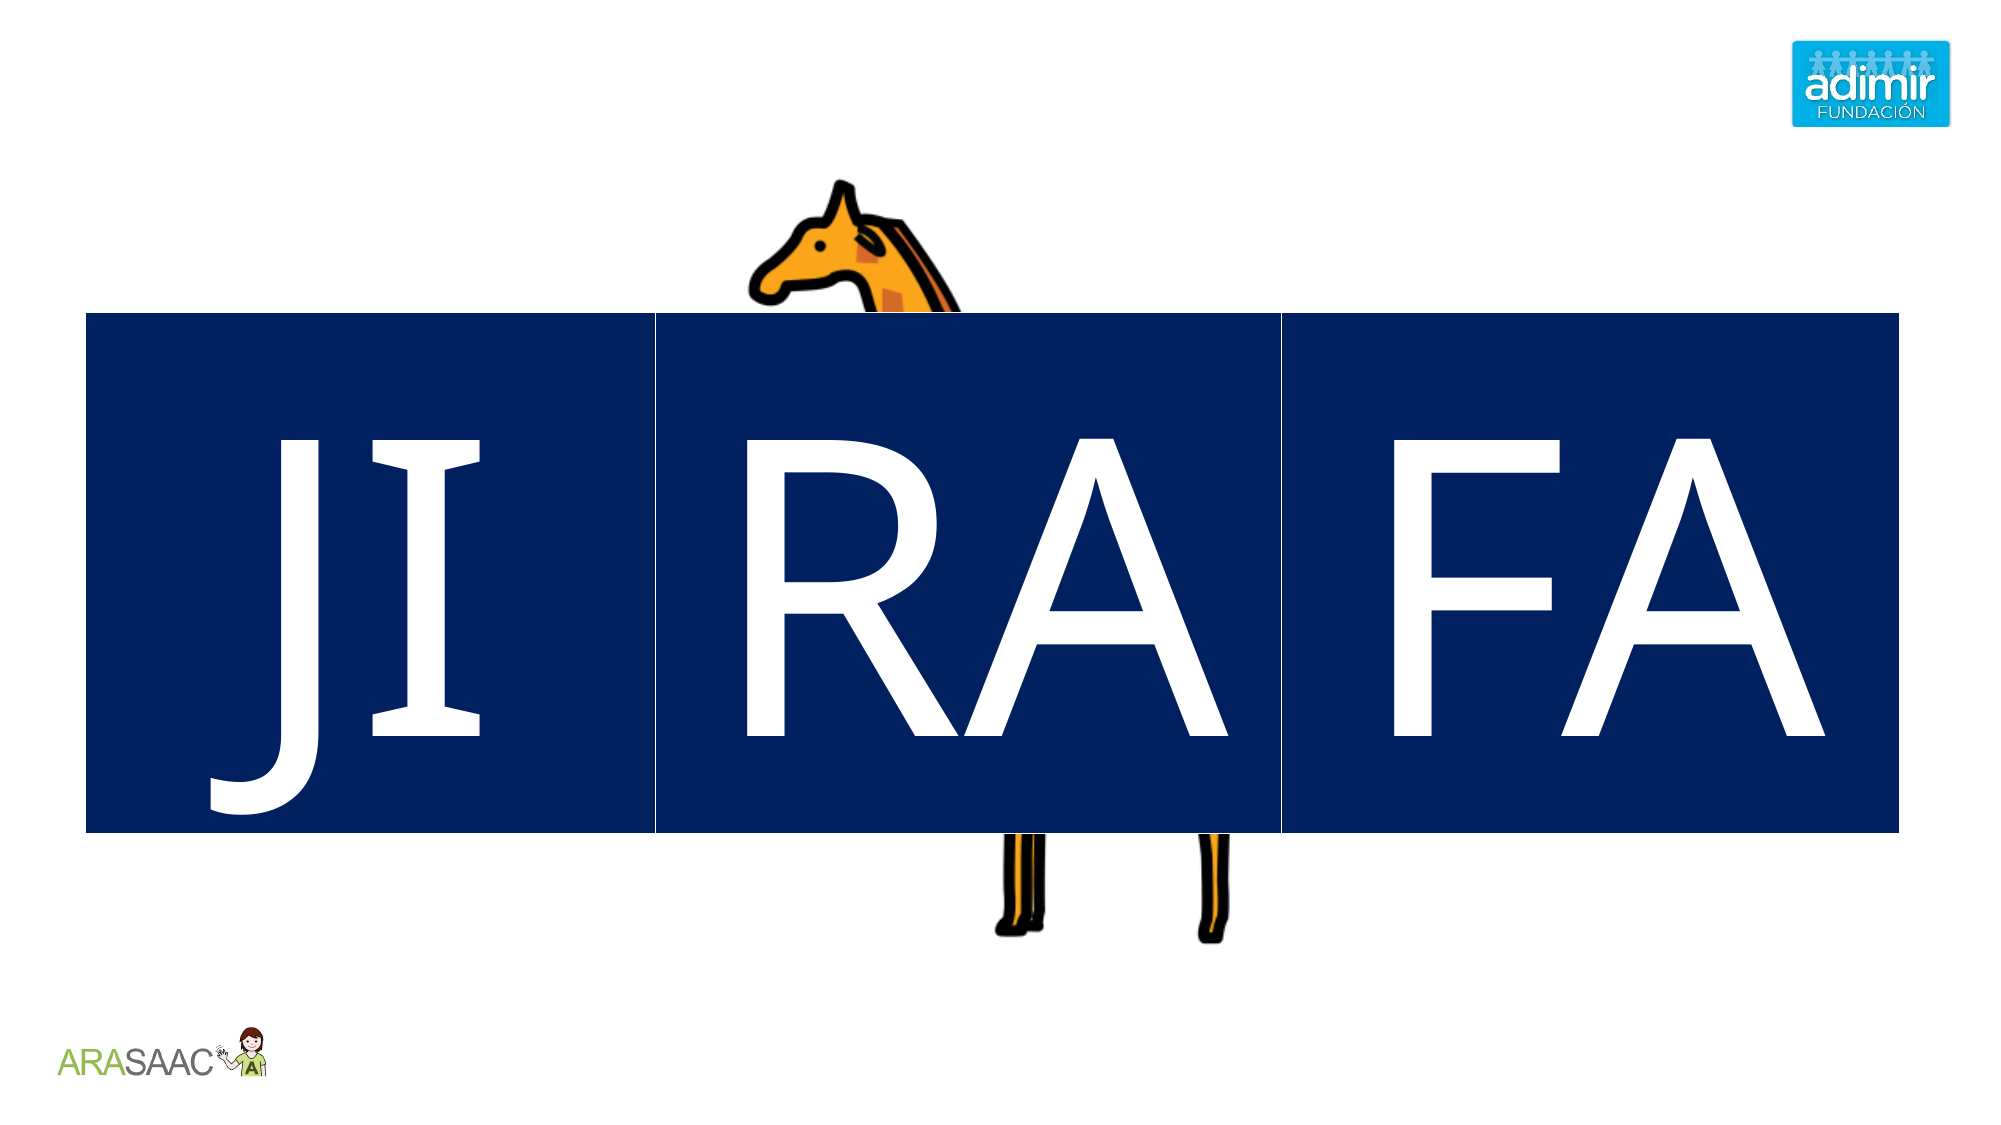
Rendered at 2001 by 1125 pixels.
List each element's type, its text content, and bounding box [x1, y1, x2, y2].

text_box JI [85, 312, 609, 834]
text_box FA [1391, 312, 1900, 834]
picture [1806, 51, 1935, 100]
picture [51, 1026, 273, 1078]
picture [1790, 37, 1952, 127]
picture [1920, 107, 1924, 117]
picture [609, 171, 1391, 954]
picture [1819, 107, 1825, 117]
